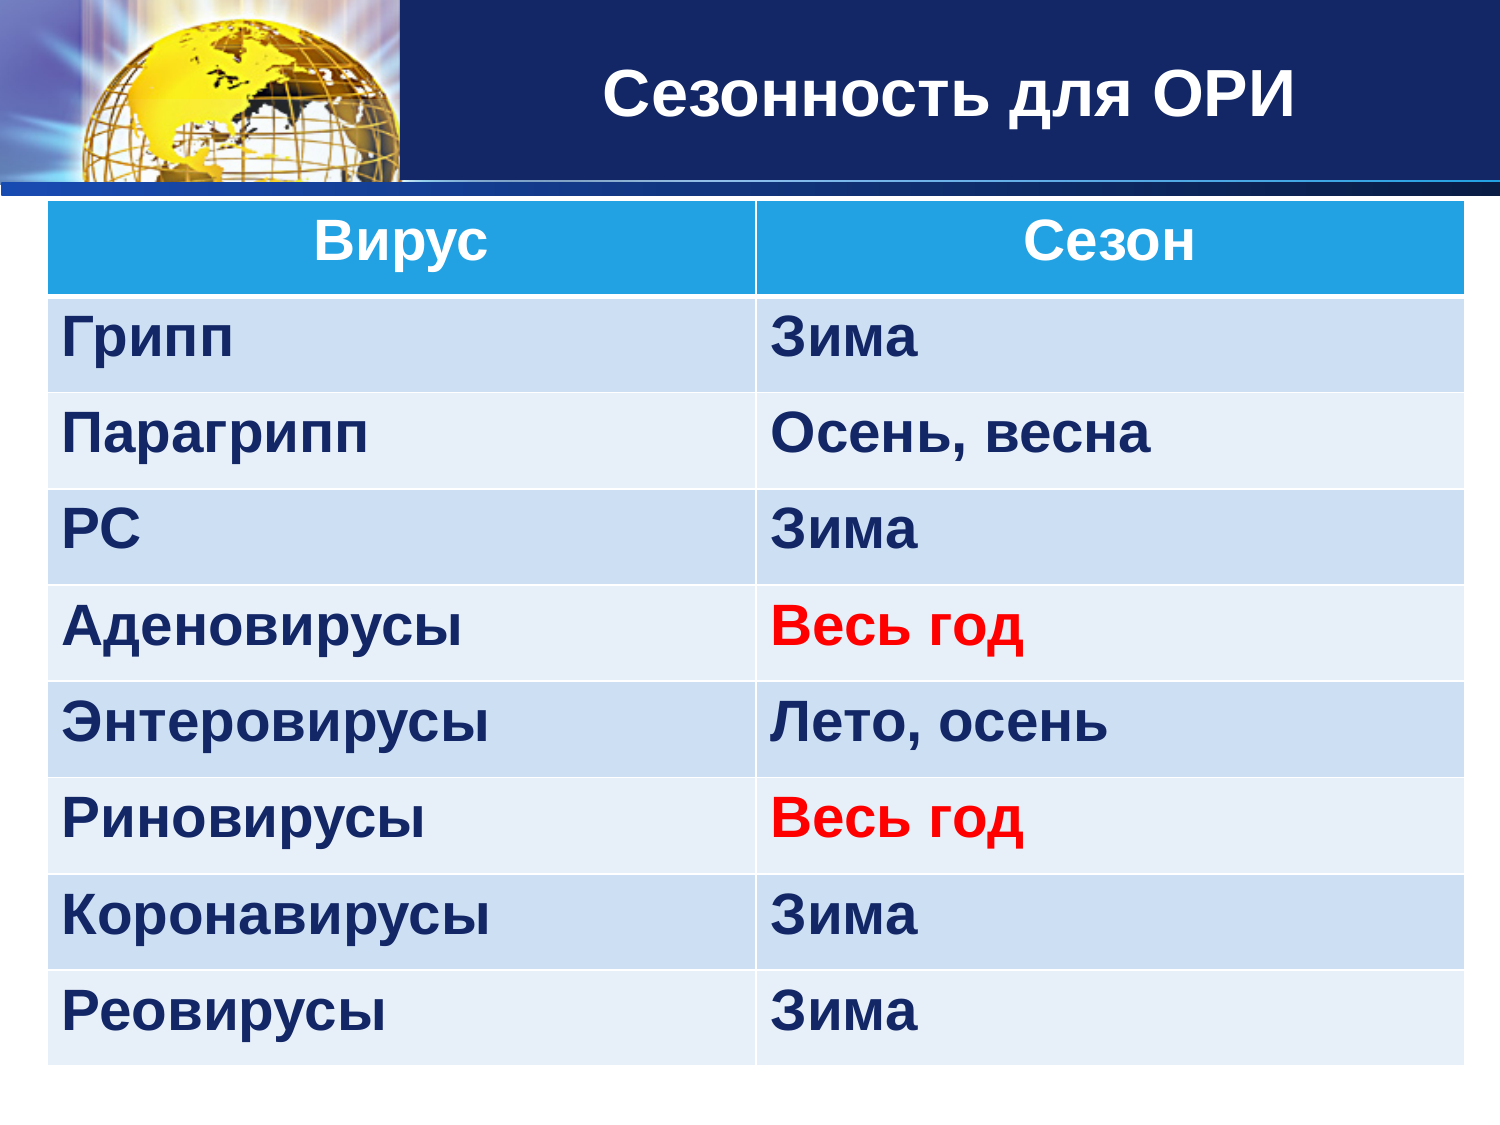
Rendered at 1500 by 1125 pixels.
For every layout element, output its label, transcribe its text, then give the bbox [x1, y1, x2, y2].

table_cell Осень, весна [757, 393, 1464, 488]
table_cell Риновирусы [48, 778, 755, 873]
table_cell Парагрипп [48, 393, 755, 488]
table_cell Весь год [298, 99, 412, 183]
table_cell Аденовирусы [48, 586, 755, 680]
table_cell Энтеровирусы [48, 682, 755, 777]
table_header Сезон [757, 201, 1464, 294]
table_cell Грипп [48, 299, 755, 392]
table_cell Зима [757, 490, 1464, 584]
table_cell Зима [757, 299, 1464, 392]
picture [0, 0, 399, 185]
table_cell Зима [757, 971, 1464, 1065]
table_cell Реовирусы [48, 971, 755, 1065]
table_cell Коронавирусы [48, 875, 755, 969]
table_cell РС [48, 490, 755, 584]
table_cell Весь год [757, 778, 1464, 873]
title Сезонность для ОРИ [399, 0, 1500, 181]
table_cell Лето, осень [757, 682, 1464, 777]
table_cell Зима [757, 875, 1464, 969]
table_header Вирус [48, 201, 755, 294]
table_cell Весь год [757, 586, 1464, 680]
